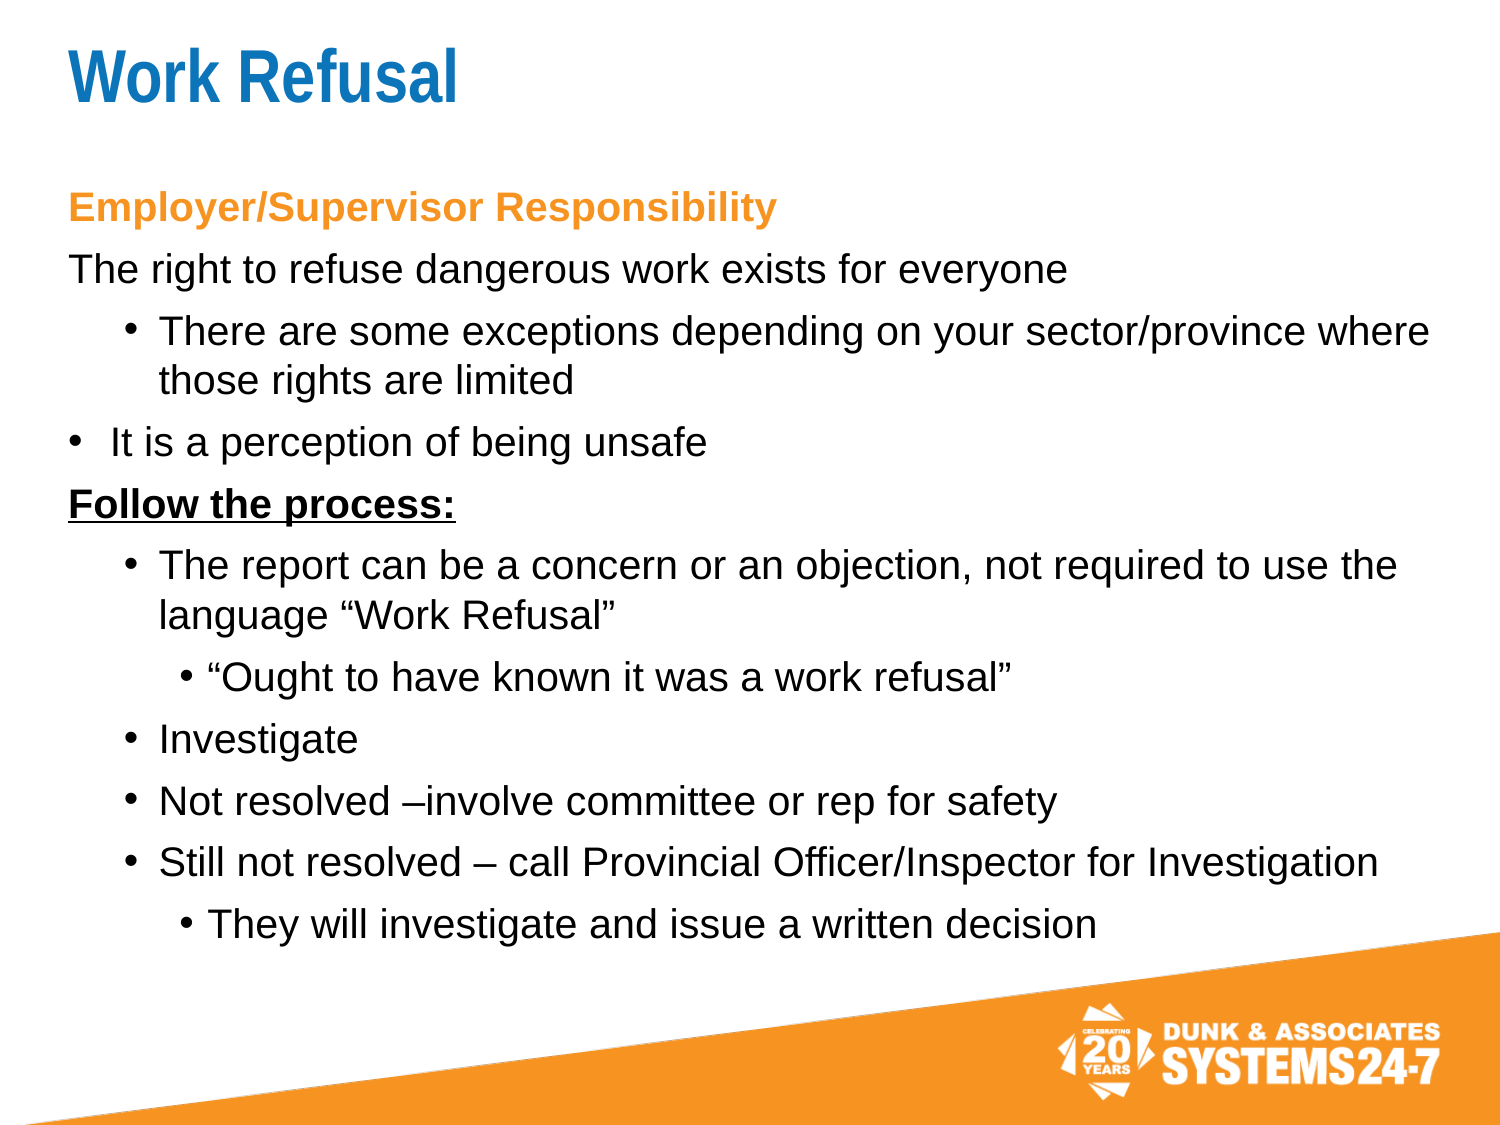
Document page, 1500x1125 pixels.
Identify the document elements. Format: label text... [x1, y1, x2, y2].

title Work Refusal [53, 0, 1471, 126]
picture [0, 0, 1500, 1125]
list Employer/Supervisor Responsibility The right to refuse dangerous work exists for everyone There are some exceptions depending on your sector/province where those rights are limited It is a perception of being unsafe Follow the process: The report can be a concern or an objection, not required to use the language “Work Refusal” “Ought to have known it was a work refusal” Investigate Not resolved –involve committee or rep for safety Still not resolved – call Provincial Officer/Inspector for Investigation They will investigate and issue a written decision [53, 172, 1471, 956]
